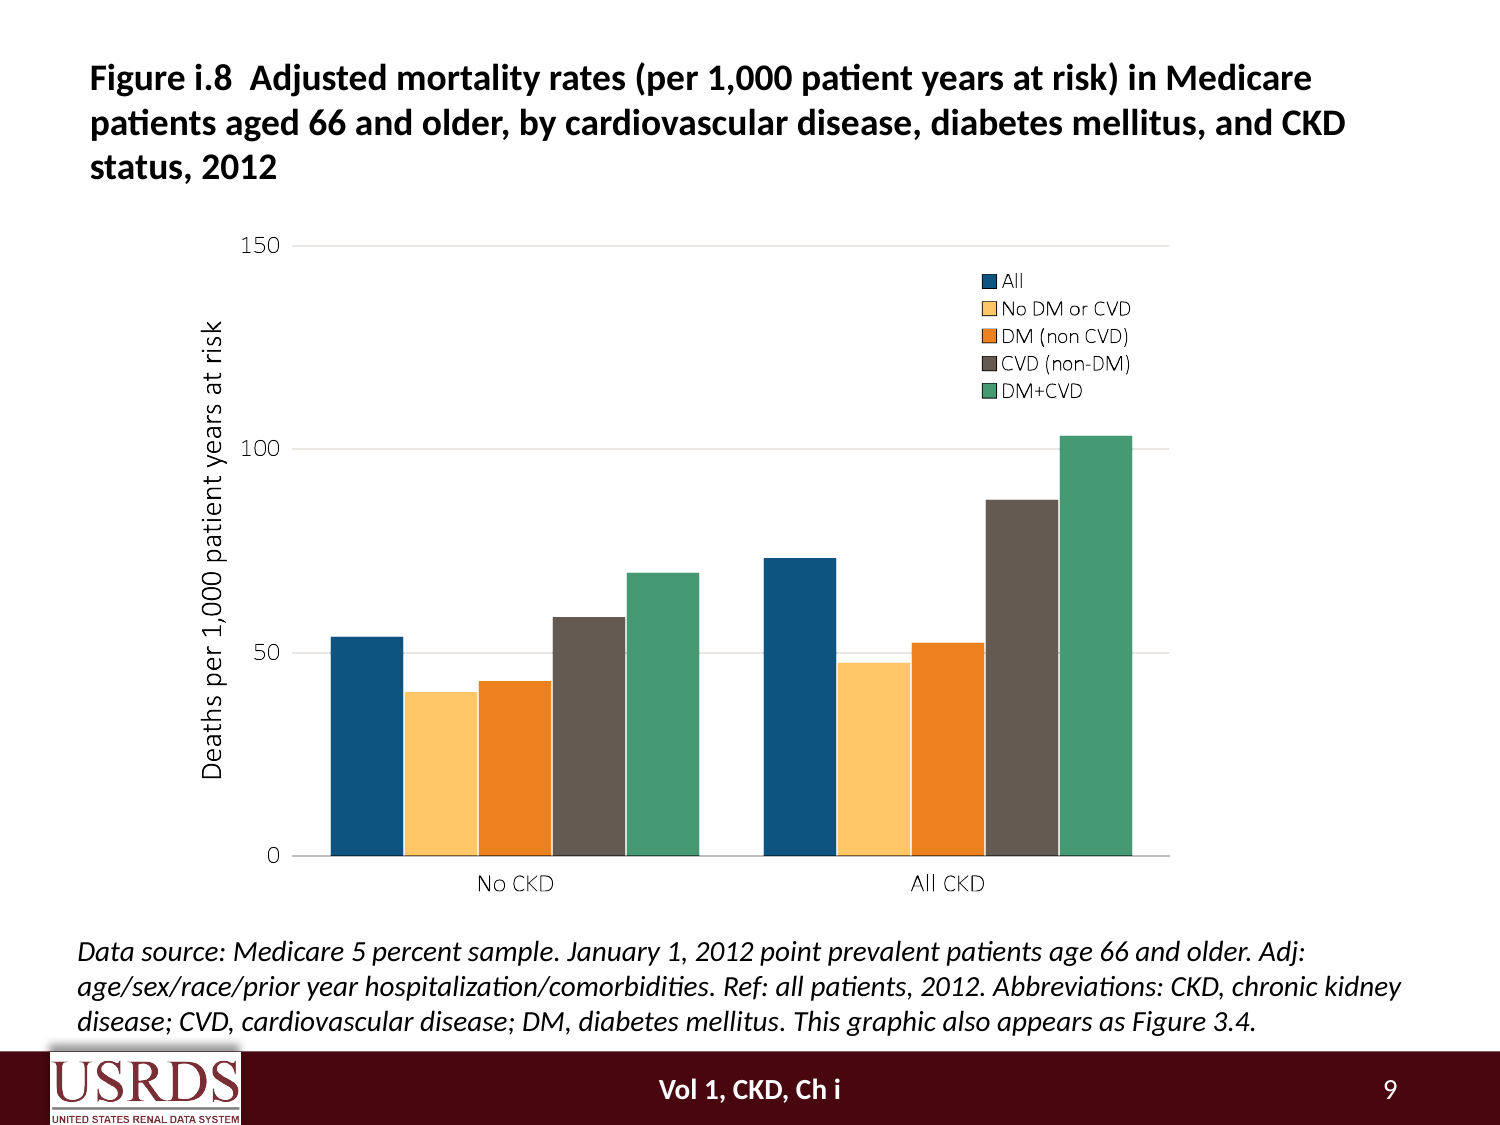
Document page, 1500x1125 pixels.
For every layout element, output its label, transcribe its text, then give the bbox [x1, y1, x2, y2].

footer Vol 1, CKD, Ch i [587, 1062, 913, 1113]
slide_number 9 [1262, 1062, 1413, 1108]
picture [50, 1051, 242, 1125]
list Data source: Medicare 5 percent sample. January 1, 2012 point prevalent patients age 66 and older. Adj: age/sex/race/prior year hospitalization/comorbidities. Ref: all patients, 2012. Abbreviations: CKD, chronic kidney disease; CVD, cardiovascular disease; DM, diabetes mellitus. This graphic also appears as Figure 3.4. [62, 924, 1425, 1013]
picture [187, 224, 1328, 910]
title Figure i.8 Adjusted mortality rates (per 1,000 patient years at risk) in Medicare patients aged 66 and older, by cardiovascular disease, diabetes mellitus, and CKD status, 2012 [75, 45, 1425, 138]
